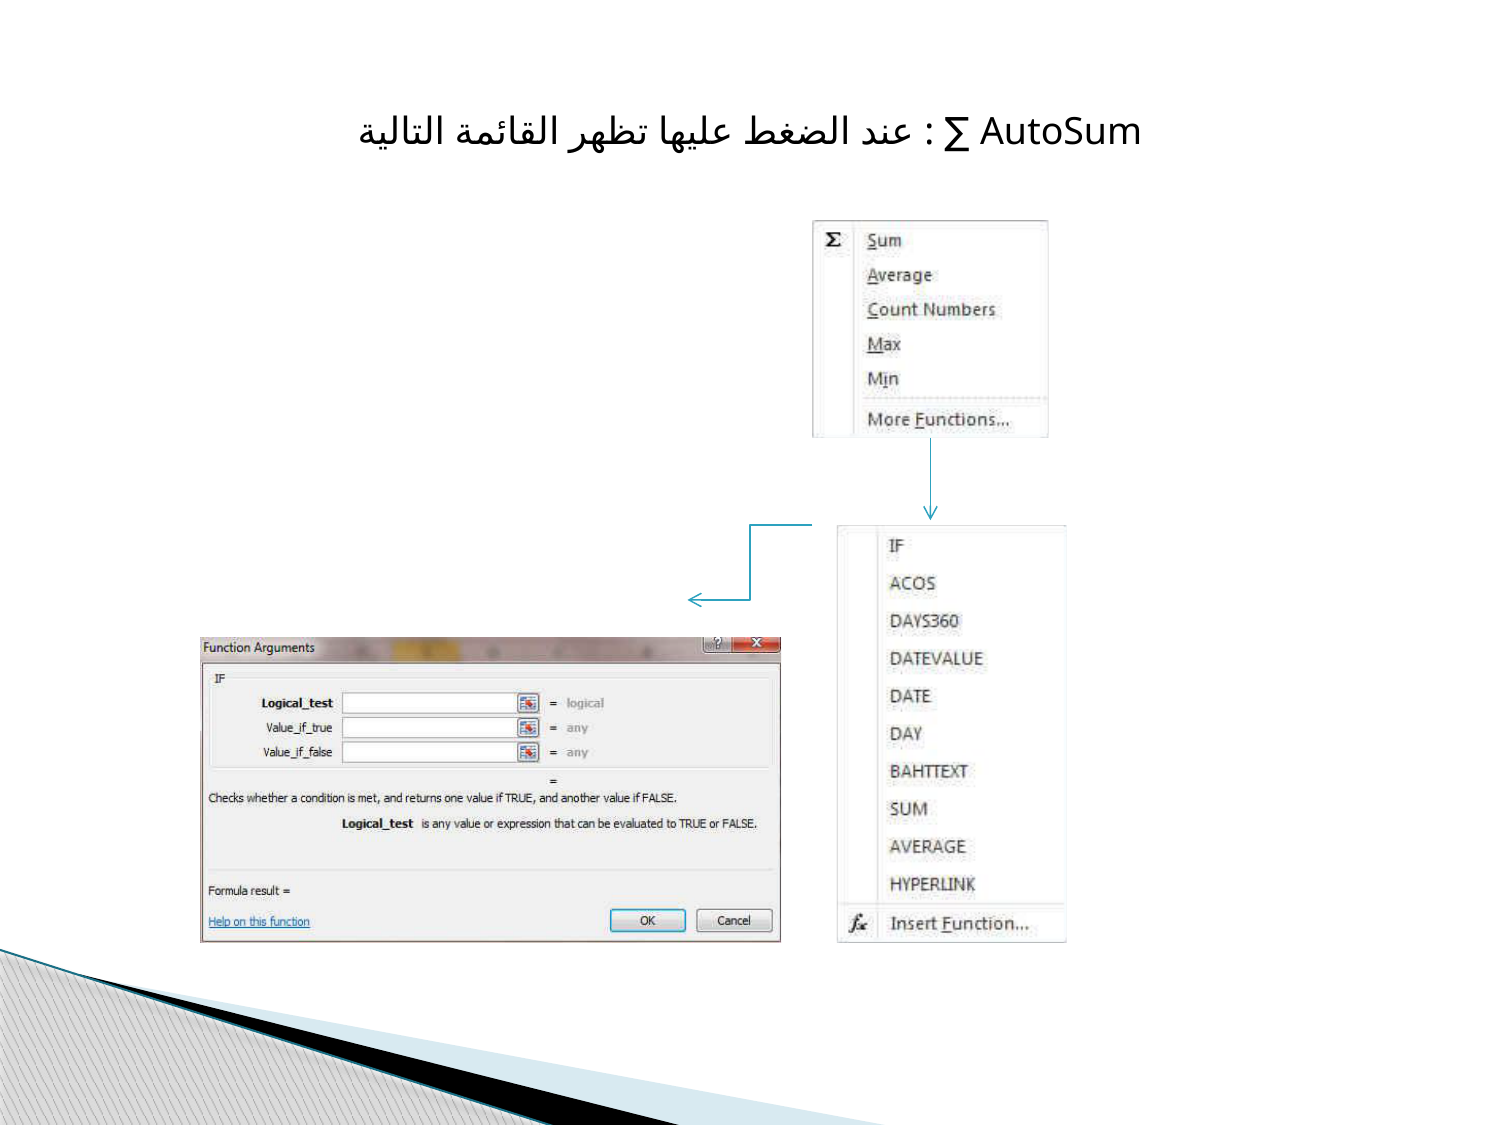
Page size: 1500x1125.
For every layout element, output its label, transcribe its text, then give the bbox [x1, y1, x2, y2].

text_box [687, 524, 813, 601]
picture [199, 637, 782, 943]
picture [836, 524, 1067, 943]
text_box AutoSum ∑ : عند الضغط عليها تظهر القائمة التالية [342, 99, 1157, 160]
picture [812, 220, 1049, 439]
